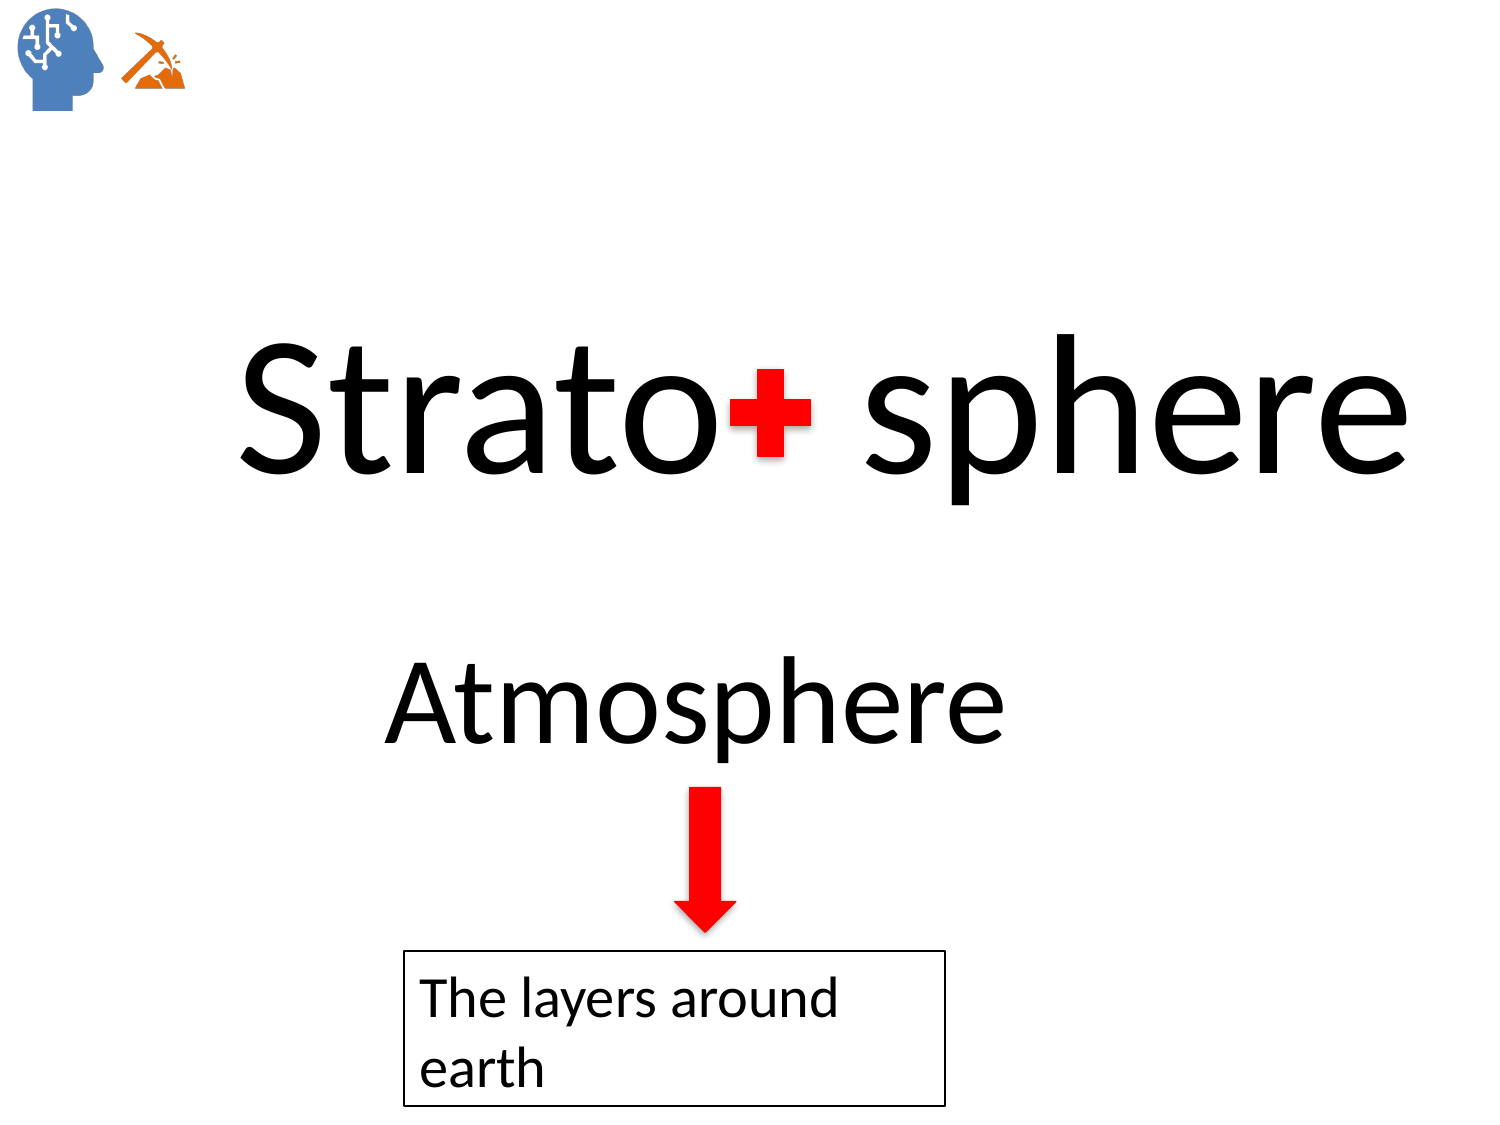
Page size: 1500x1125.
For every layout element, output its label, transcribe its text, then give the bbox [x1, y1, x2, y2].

text_box The layers around earth [404, 951, 946, 1107]
title Strato sphere [150, 299, 1500, 488]
text_box [0, 0, 115, 121]
text_box Atmosphere [21, 600, 1372, 788]
text_box [674, 787, 736, 933]
text_box [730, 369, 811, 457]
picture [120, 26, 187, 94]
